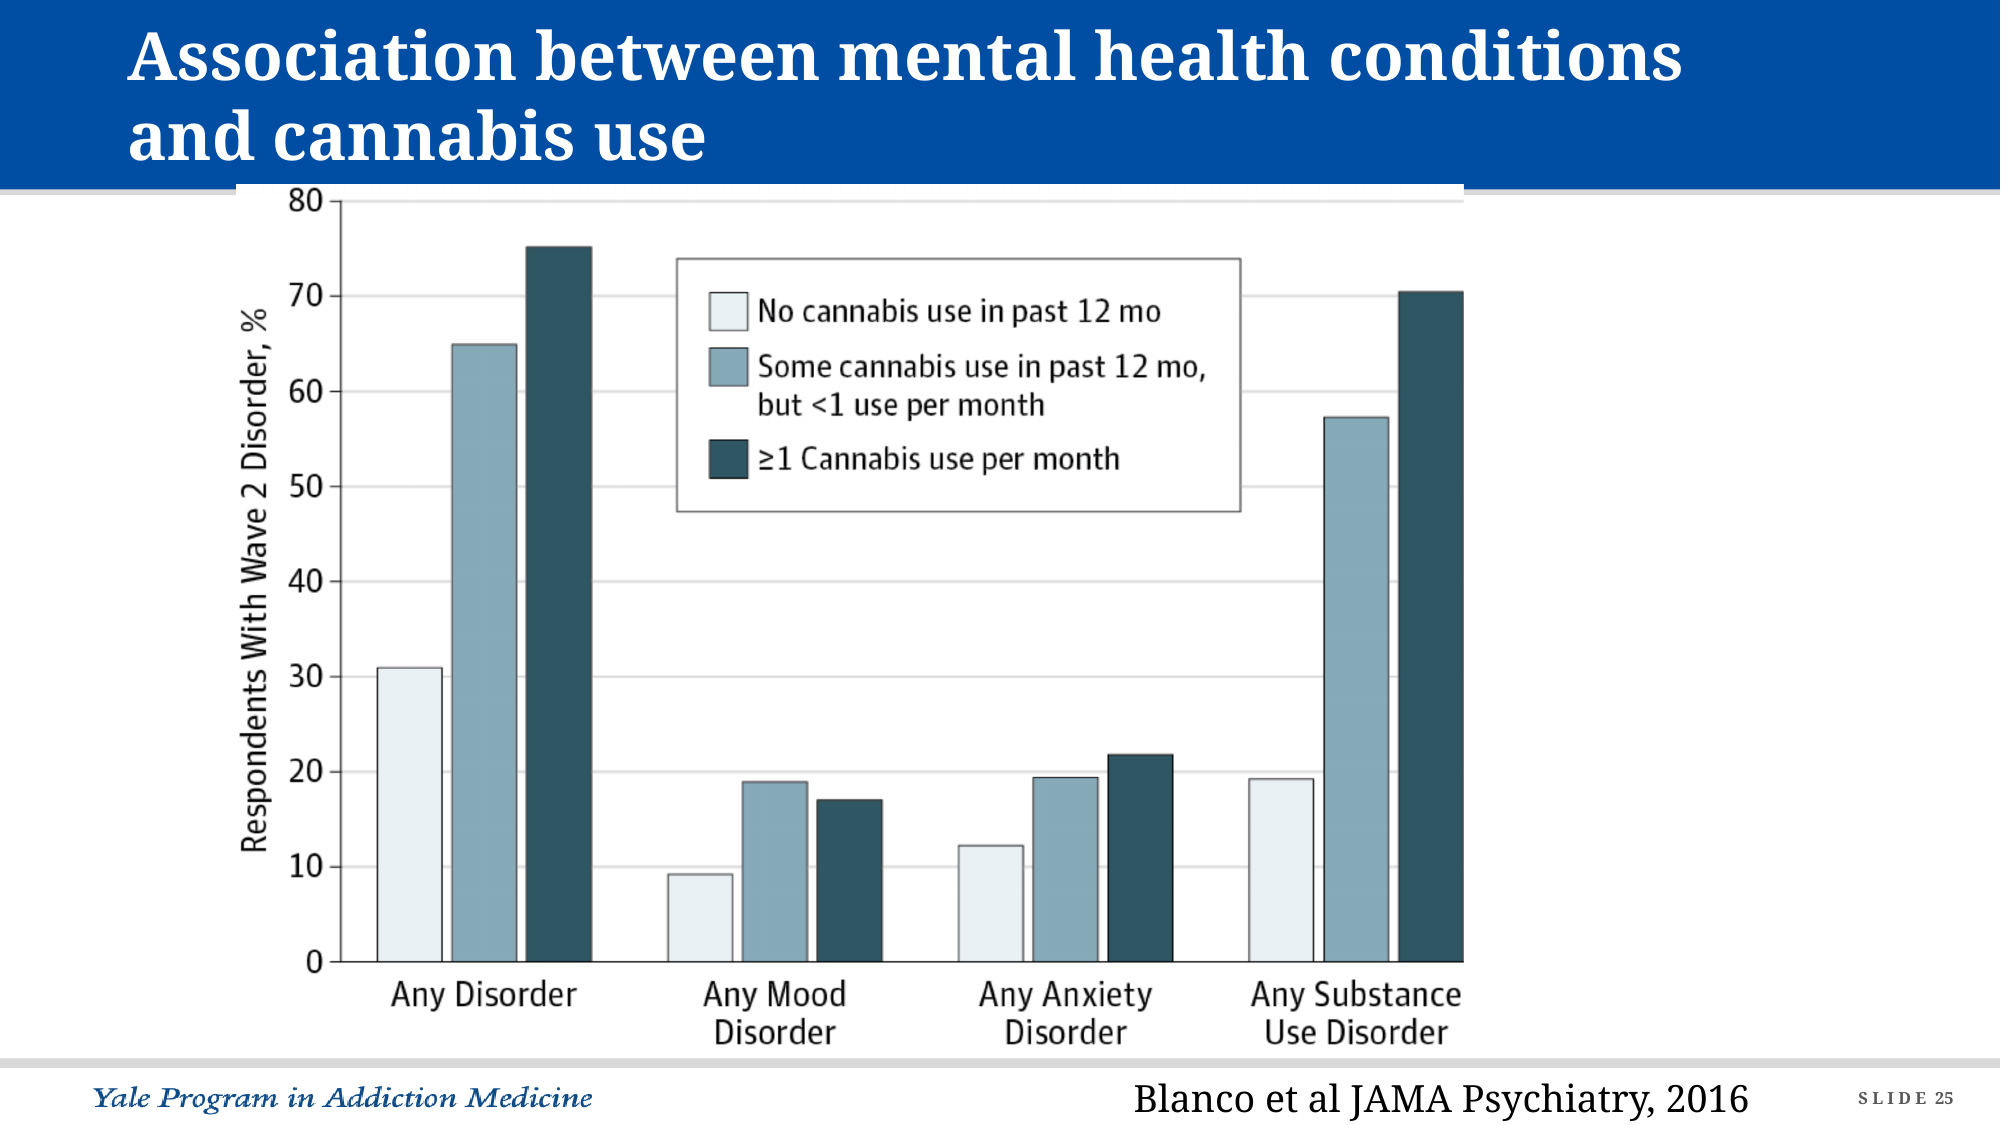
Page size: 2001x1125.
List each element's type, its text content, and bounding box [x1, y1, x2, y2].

text_box Blanco et al JAMA Psychiatry, 2016 [1118, 1067, 1846, 1125]
title Association between mental health conditions and cannabis use [112, 0, 1780, 188]
picture [83, 1081, 604, 1119]
picture [236, 184, 1465, 1052]
